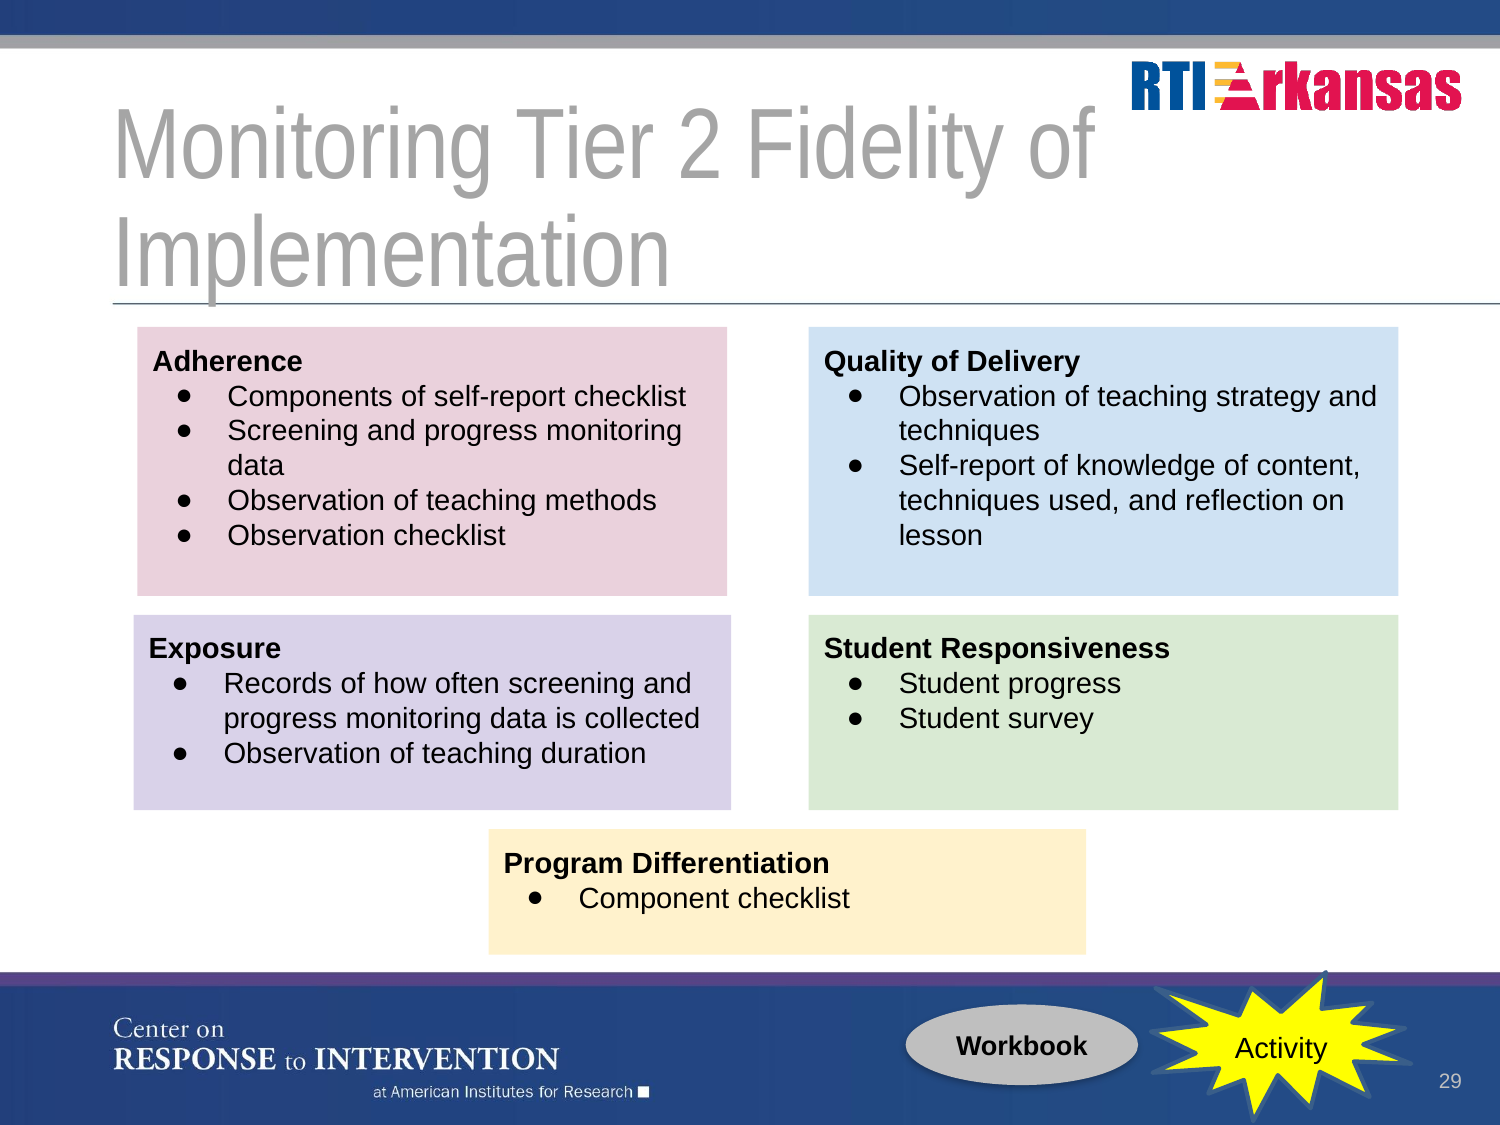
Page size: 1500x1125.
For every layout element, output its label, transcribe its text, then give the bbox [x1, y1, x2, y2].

text_box Quality of Delivery Observation of teaching strategy and techniques Self-report of knowledge of content, techniques used, and reflection on lesson [808, 326, 1399, 596]
picture [0, 0, 1500, 1125]
title Monitoring Tier 2 Fidelity of Implementation [112, 55, 1462, 308]
slide_number 29 [1436, 1067, 1462, 1093]
text_box Adherence Components of self-report checklist Screening and progress monitoring data Observation of teaching methods Observation checklist [137, 326, 728, 596]
text_box Program Differentiation Component checklist [488, 829, 1087, 955]
text_box Exposure Records of how often screening and progress monitoring data is collected Observation of teaching duration [133, 614, 732, 811]
text_box Student Responsiveness Student progress Student survey [808, 614, 1399, 811]
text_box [905, 971, 1412, 1122]
